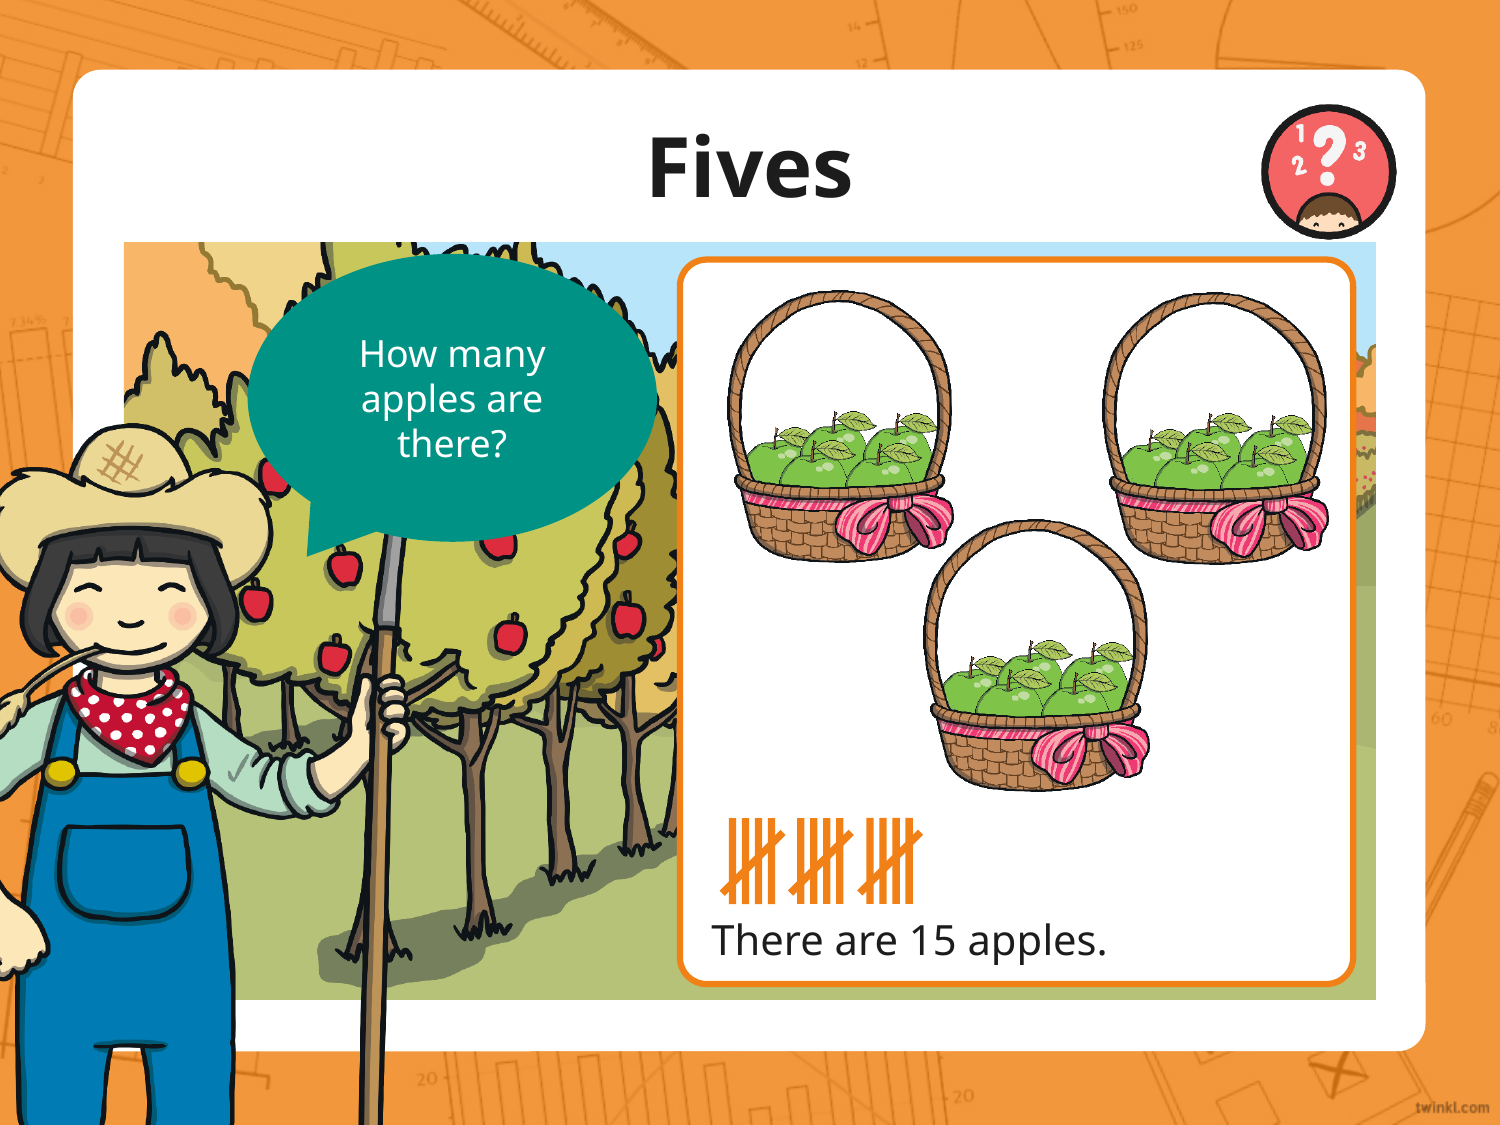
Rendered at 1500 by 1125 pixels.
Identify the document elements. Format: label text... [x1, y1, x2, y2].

picture [95, 1044, 163, 1125]
text_box Fives [645, 114, 855, 215]
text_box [1102, 292, 1329, 565]
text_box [709, 818, 796, 905]
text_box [923, 519, 1150, 792]
picture [0, 0, 1500, 1125]
picture [58, 825, 190, 921]
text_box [777, 817, 847, 904]
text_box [727, 290, 954, 563]
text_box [847, 817, 934, 904]
